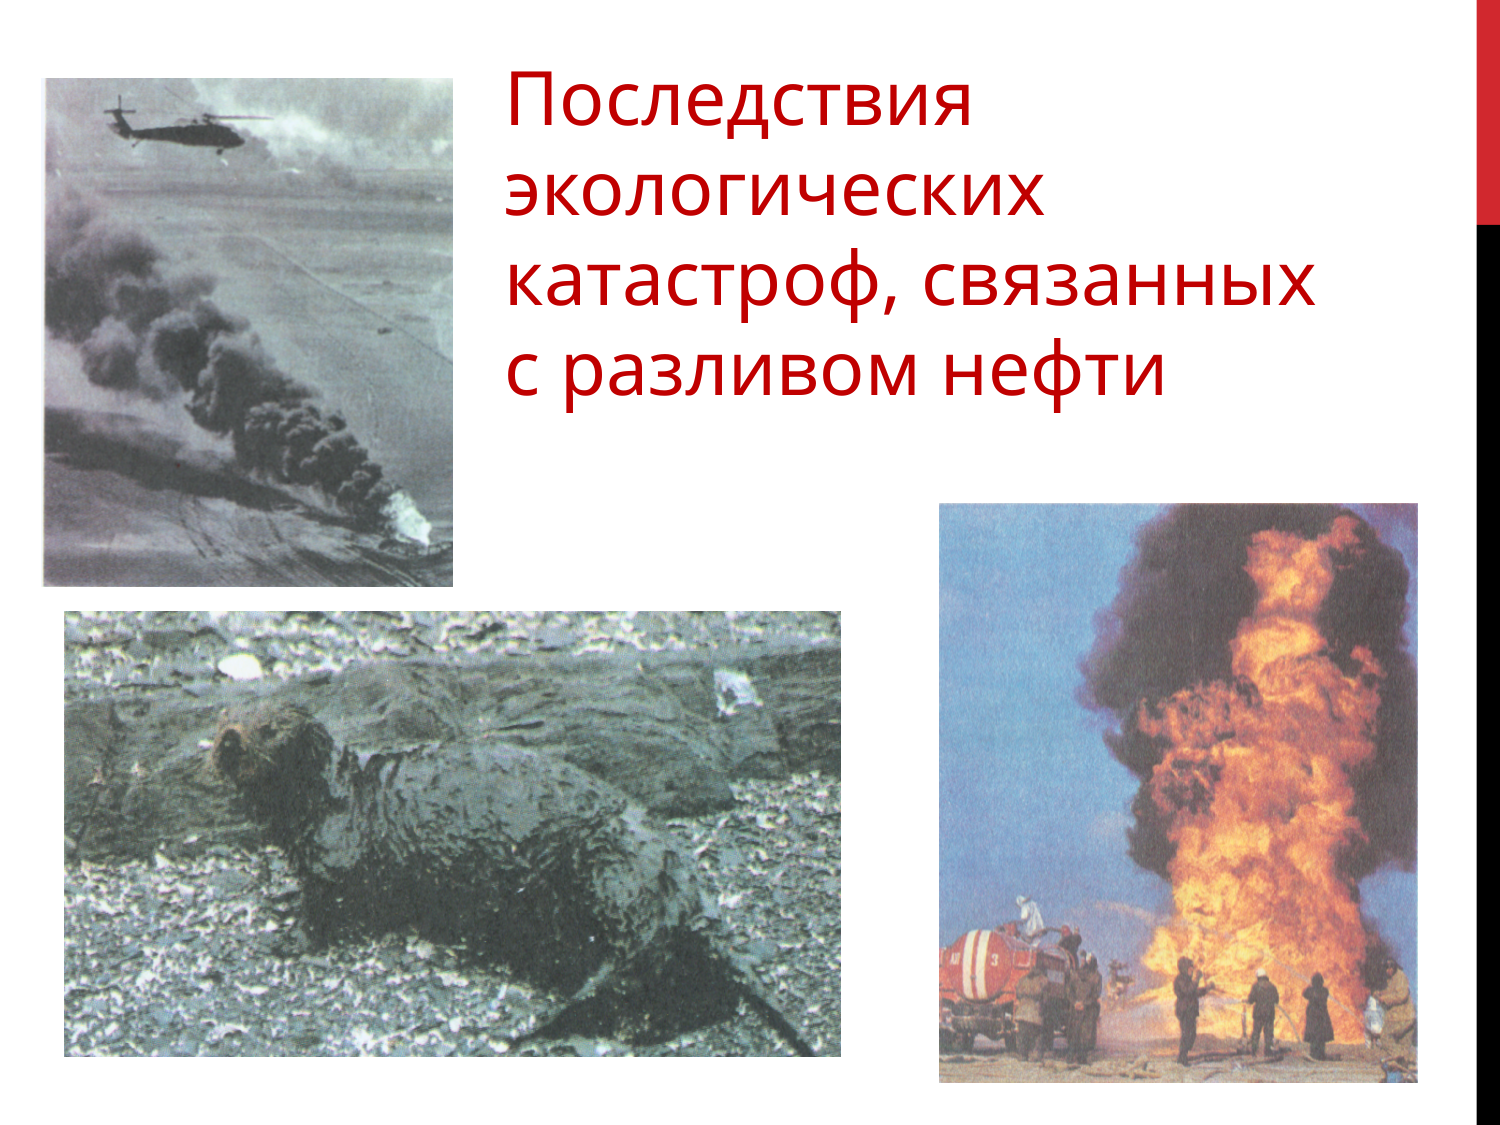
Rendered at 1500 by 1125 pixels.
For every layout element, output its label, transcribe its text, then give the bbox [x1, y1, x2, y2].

picture [64, 610, 842, 1057]
text_box Последствия экологических катастроф, связанных с разливом нефти [490, 42, 1424, 688]
picture [40, 77, 453, 587]
picture [938, 502, 1419, 1083]
